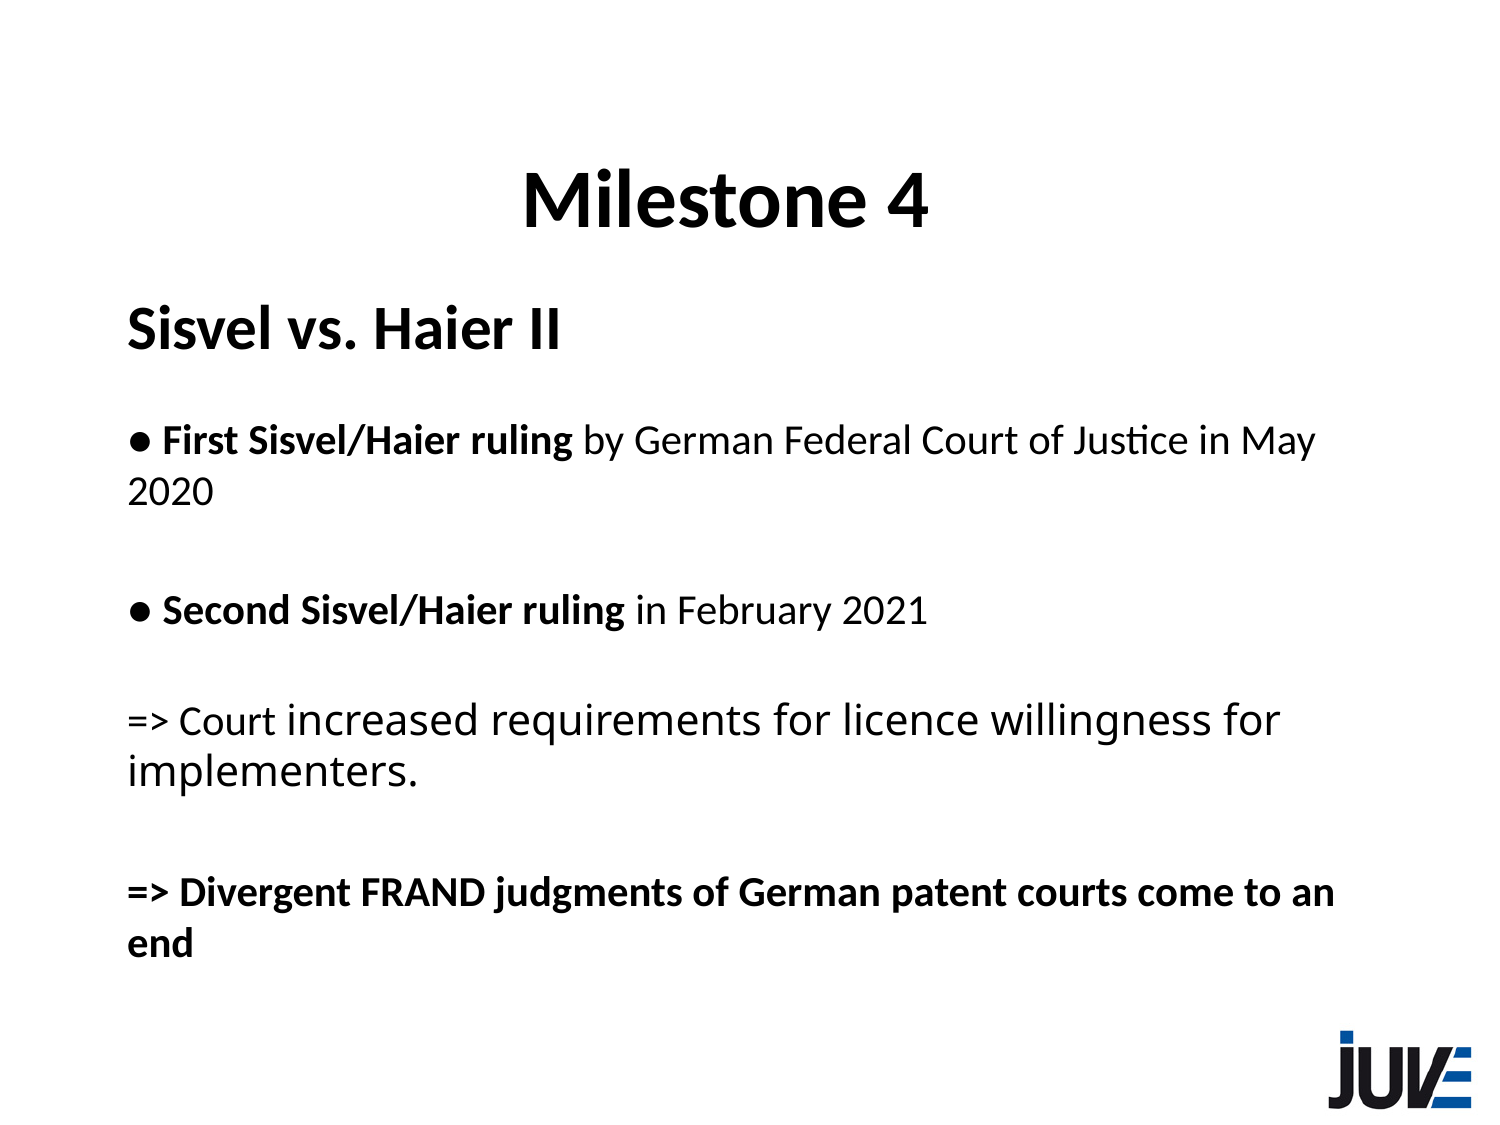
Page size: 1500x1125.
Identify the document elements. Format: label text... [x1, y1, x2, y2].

subtitle Sisvel vs. Haier II ● First Sisvel/Haier ruling by German Federal Court of Justice in May 2020 ● Second Sisvel/Haier ruling in February 2021 => Court increased requirements for licence willingness for implementers. => Divergent FRAND judgments of German patent courts come to an end [112, 278, 1424, 976]
picture [1316, 1023, 1479, 1121]
title Milestone 4 [88, 125, 1364, 264]
